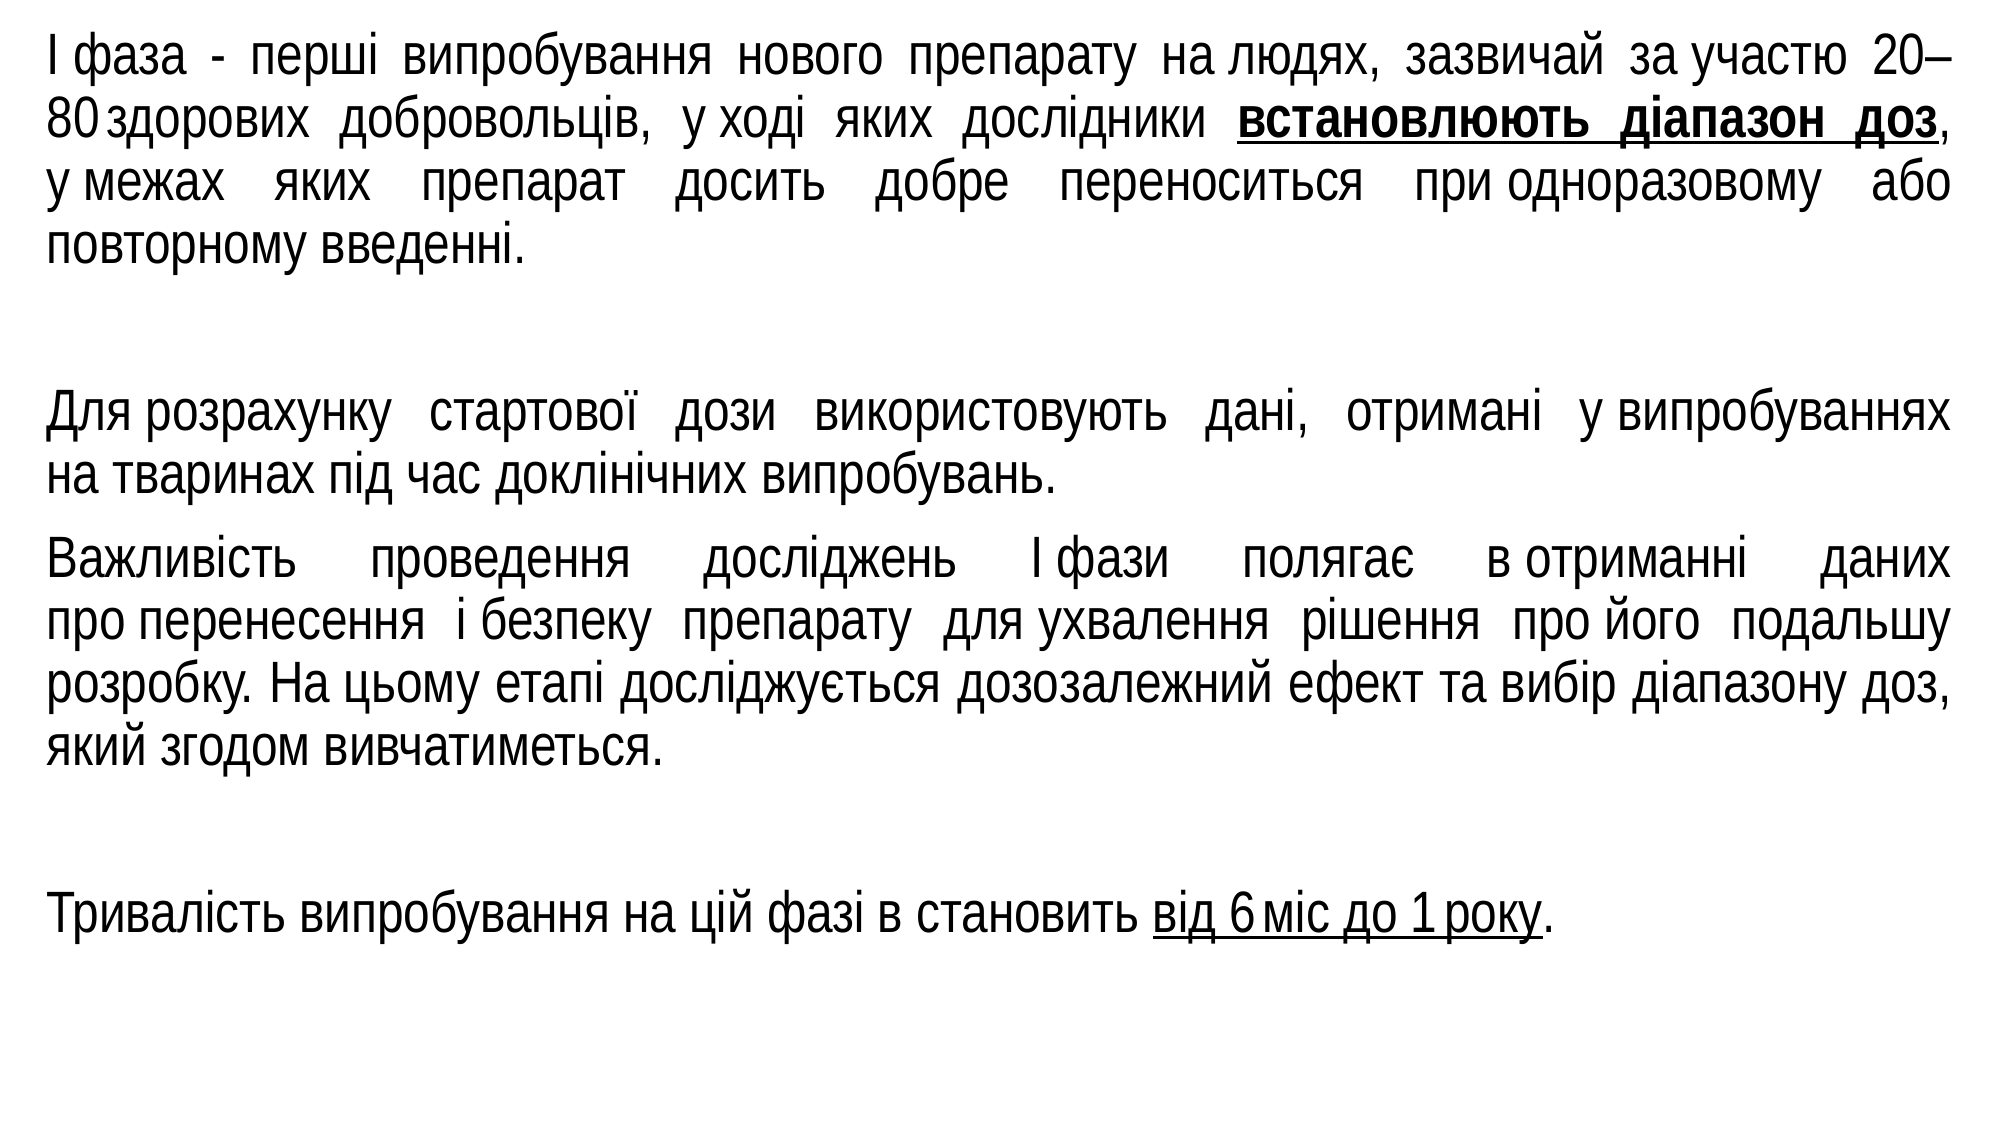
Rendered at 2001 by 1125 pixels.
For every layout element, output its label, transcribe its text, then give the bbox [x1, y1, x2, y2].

list I фаза - перші випробування нового препарату на людях, зазвичай за участю 20–80 здорових добровольців, у ході яких дослідники встановлюють діапазон доз, у межах яких препарат досить добре переноситься при одноразовому або повторному введенні. Для розрахунку стартової дози використовують дані, отримані у випробуваннях на тваринах під час доклінічних випробувань. Важливість проведення досліджень I фази полягає в отриманні даних про перенесення і безпеку препарату для ухвалення рішення про його подальшу розробку. На цьому етапі досліджується дозо­залежний ефект та вибір діапазону доз, який згодом вивчатиметься. Тривалість випробування на цій фазі в становить від 6 міс до 1 року. [31, 16, 1967, 1099]
